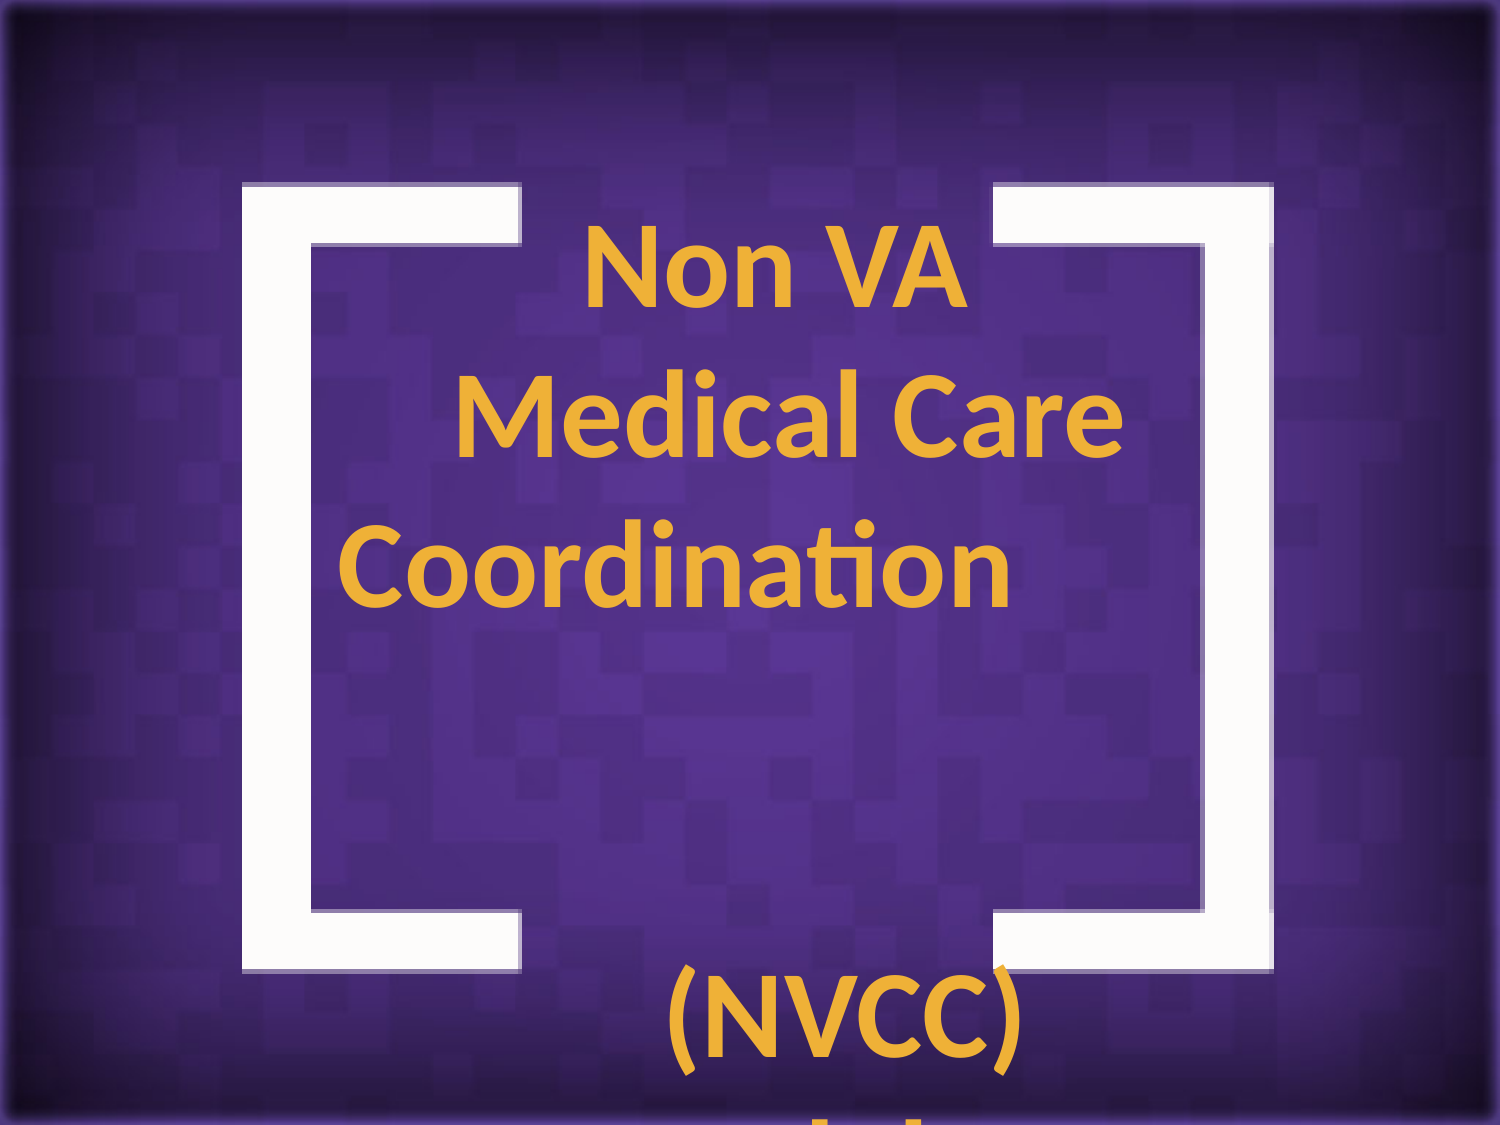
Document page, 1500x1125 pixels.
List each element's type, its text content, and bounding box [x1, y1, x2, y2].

text_box Non VA Medical Care Coordination (NVCC) Model [312, 1022, 1238, 1125]
picture [0, 0, 1500, 1125]
